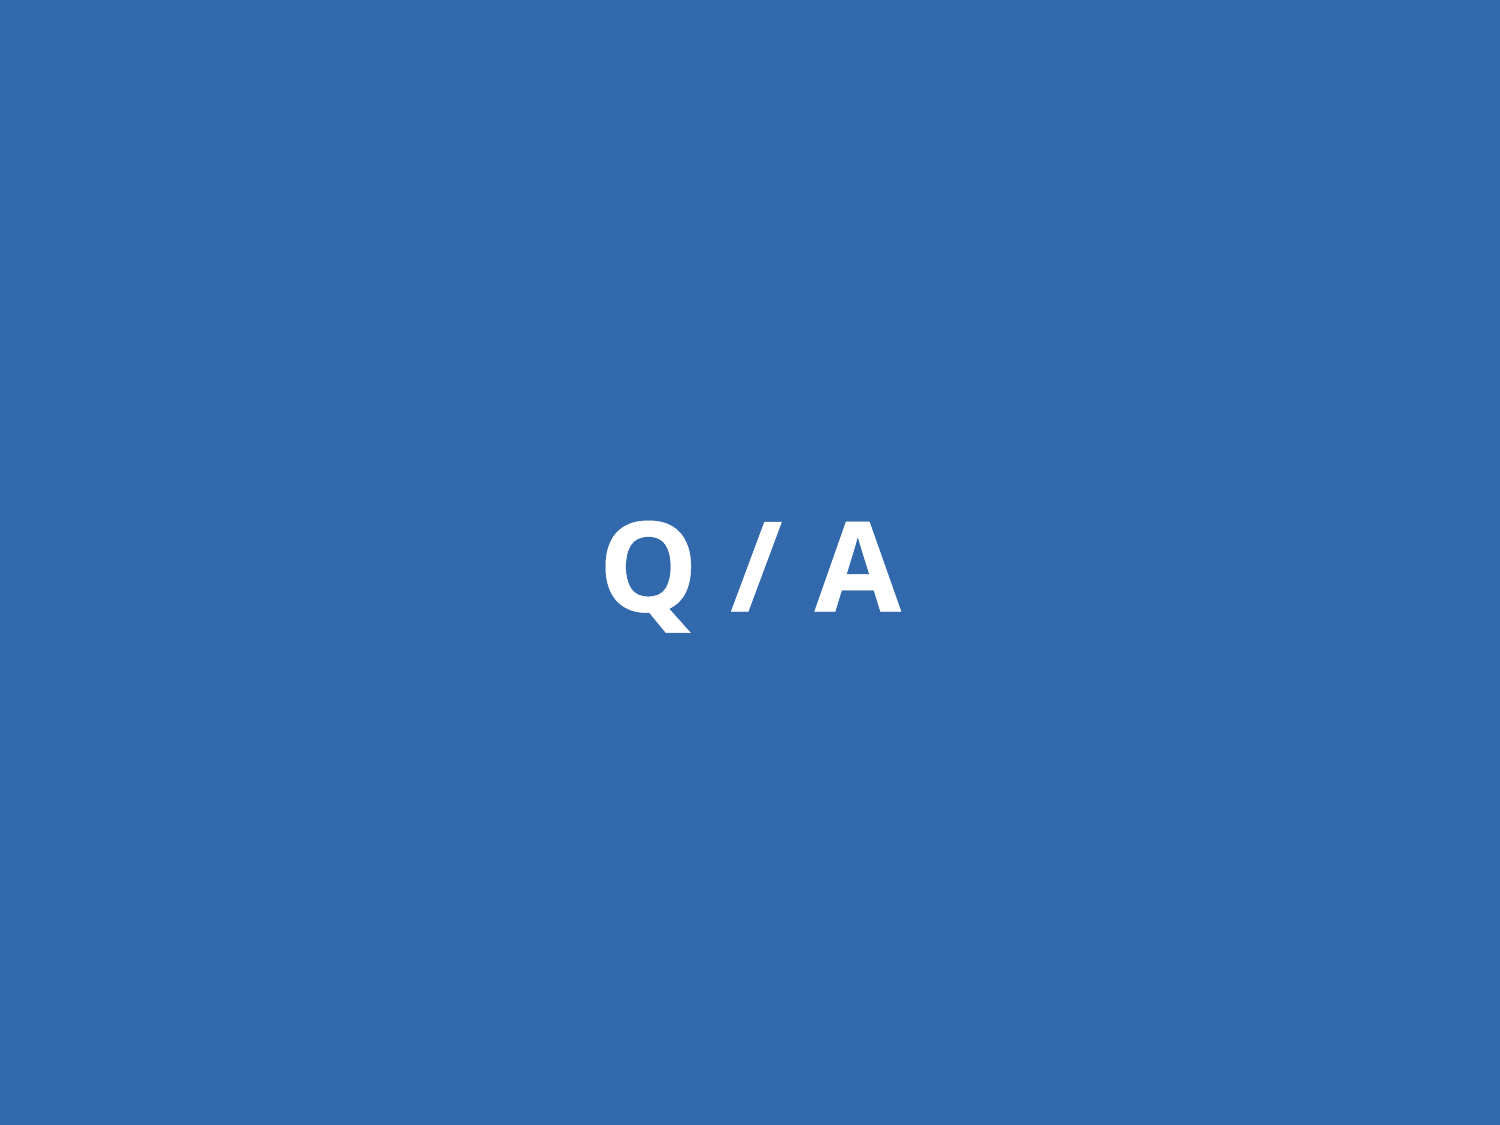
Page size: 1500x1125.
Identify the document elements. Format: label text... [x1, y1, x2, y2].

text_box Q / A [583, 479, 916, 644]
